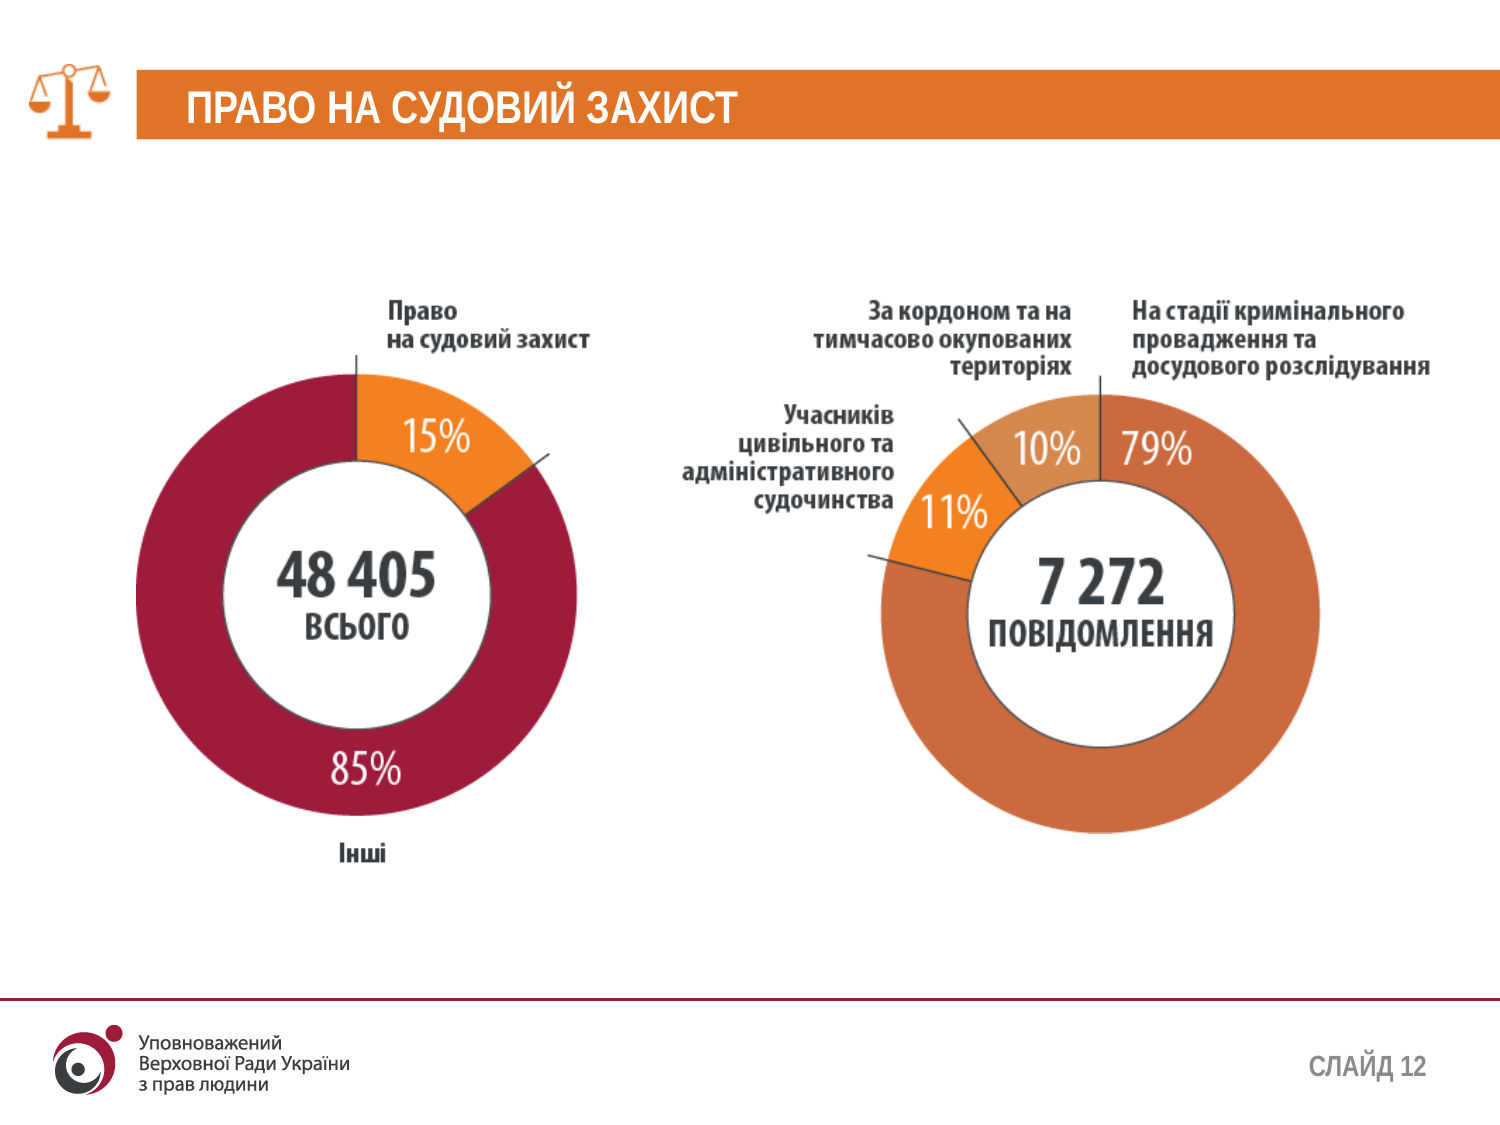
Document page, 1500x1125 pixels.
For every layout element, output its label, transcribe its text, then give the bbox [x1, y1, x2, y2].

picture [29, 64, 111, 140]
text_box ПРАВО на судовий захист [136, 69, 1500, 140]
picture [53, 1025, 349, 1095]
picture [136, 296, 1441, 871]
slide_number СЛАЙД 12 [1281, 1035, 1442, 1095]
